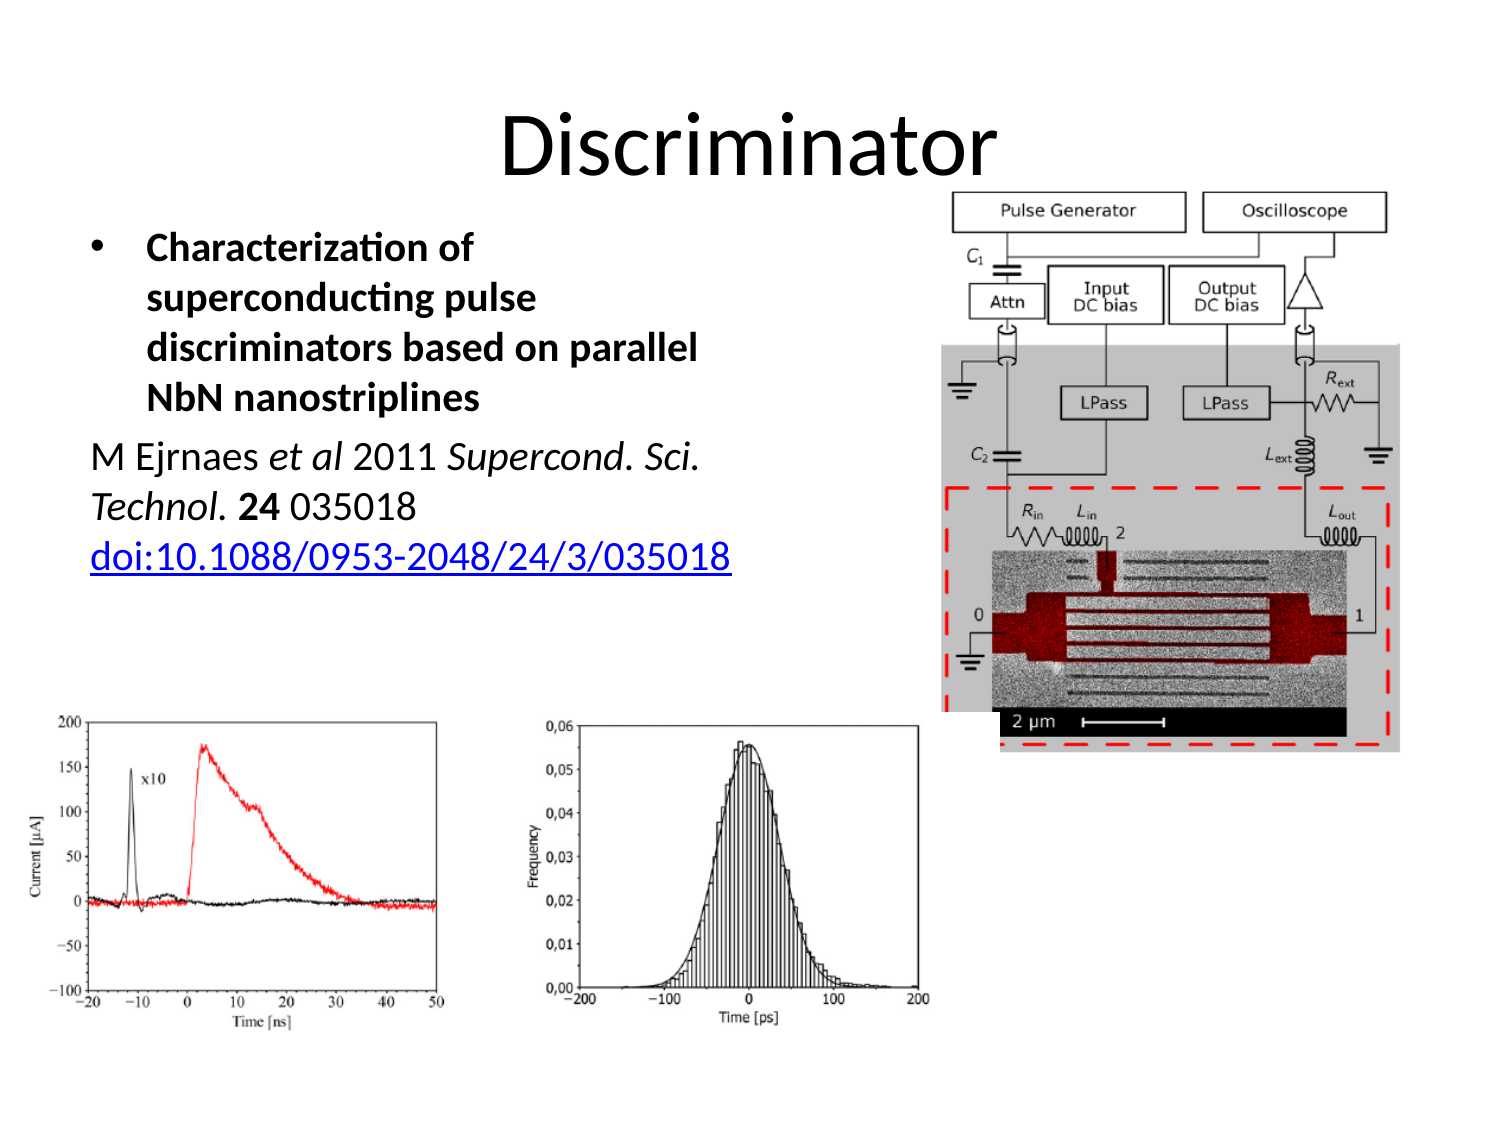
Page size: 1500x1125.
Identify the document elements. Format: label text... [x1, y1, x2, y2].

title Discriminator [75, 45, 1425, 233]
picture [0, 187, 1426, 1034]
list Characterization of superconducting pulse discriminators based on parallel NbN nanostriplines M Ejrnaes et al 2011 Supercond. Sci. Technol. 24 035018 doi:10.1088/0953-2048/24/3/035018 [75, 212, 750, 710]
